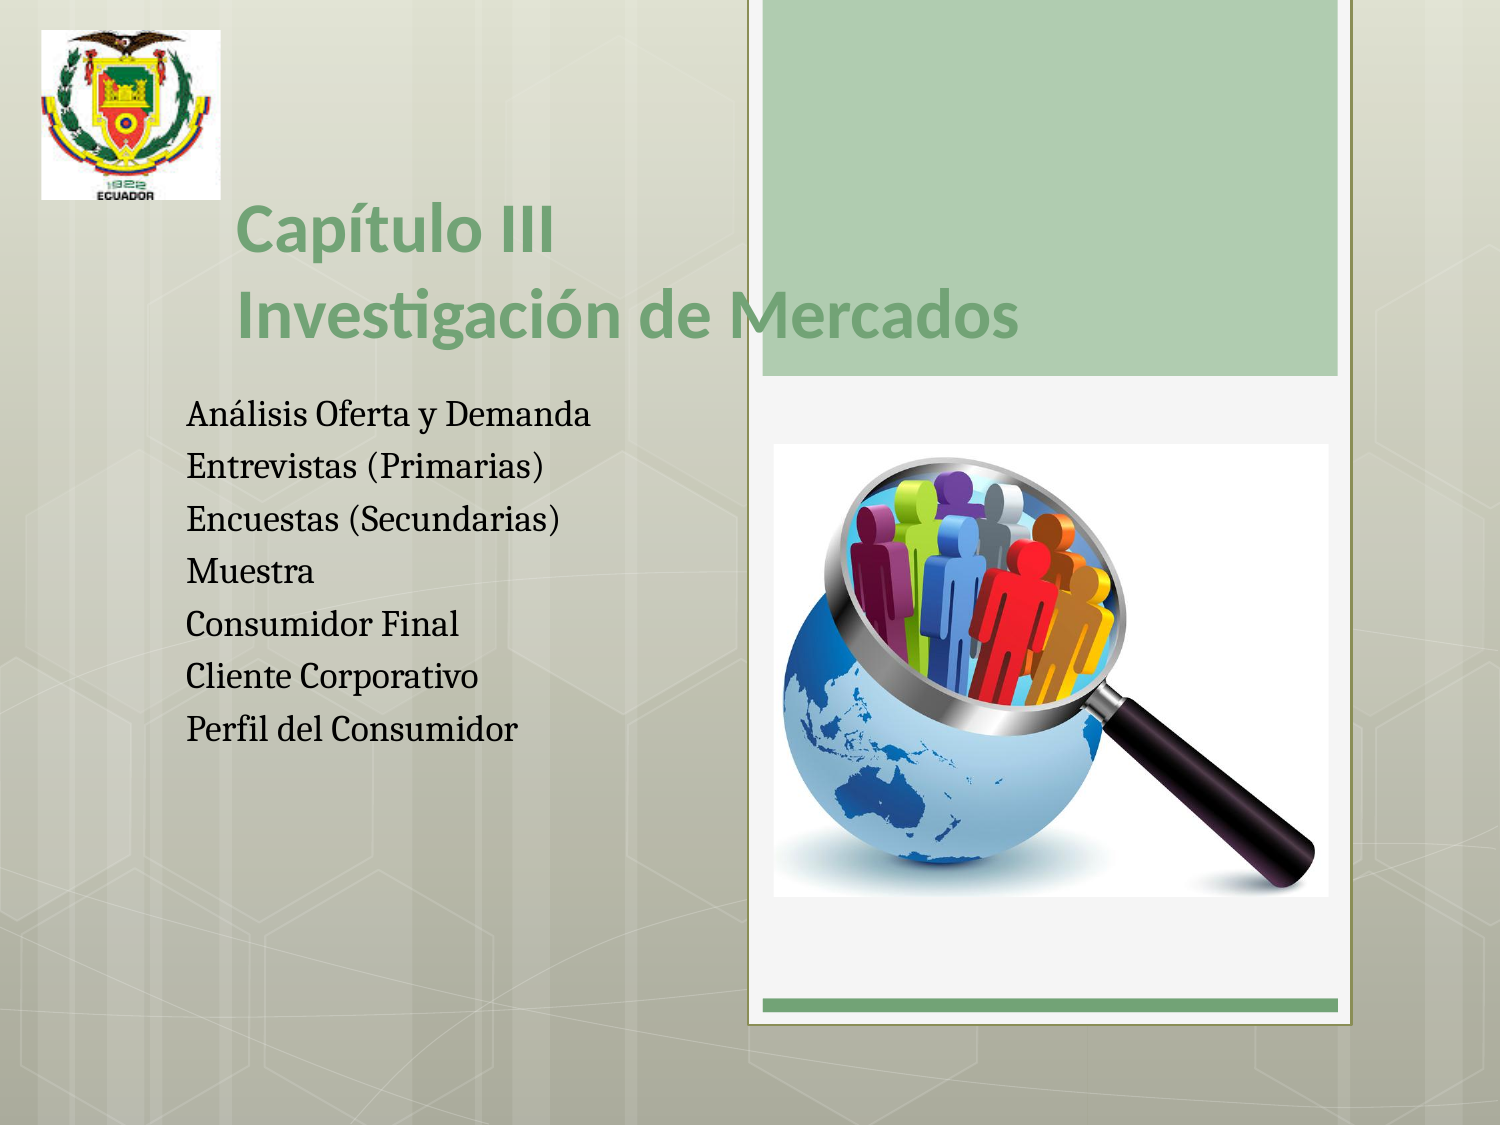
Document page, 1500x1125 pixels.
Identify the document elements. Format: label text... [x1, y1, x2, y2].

picture [41, 30, 221, 200]
text_box Capítulo III Investigación de Mercados [221, 172, 1375, 361]
text_box Análisis Oferta y Demanda Entrevistas (Primarias) Encuestas (Secundarias) Muestra Consumidor Final Cliente Corporativo Perfil del Consumidor [171, 381, 1283, 858]
picture [773, 444, 1330, 898]
